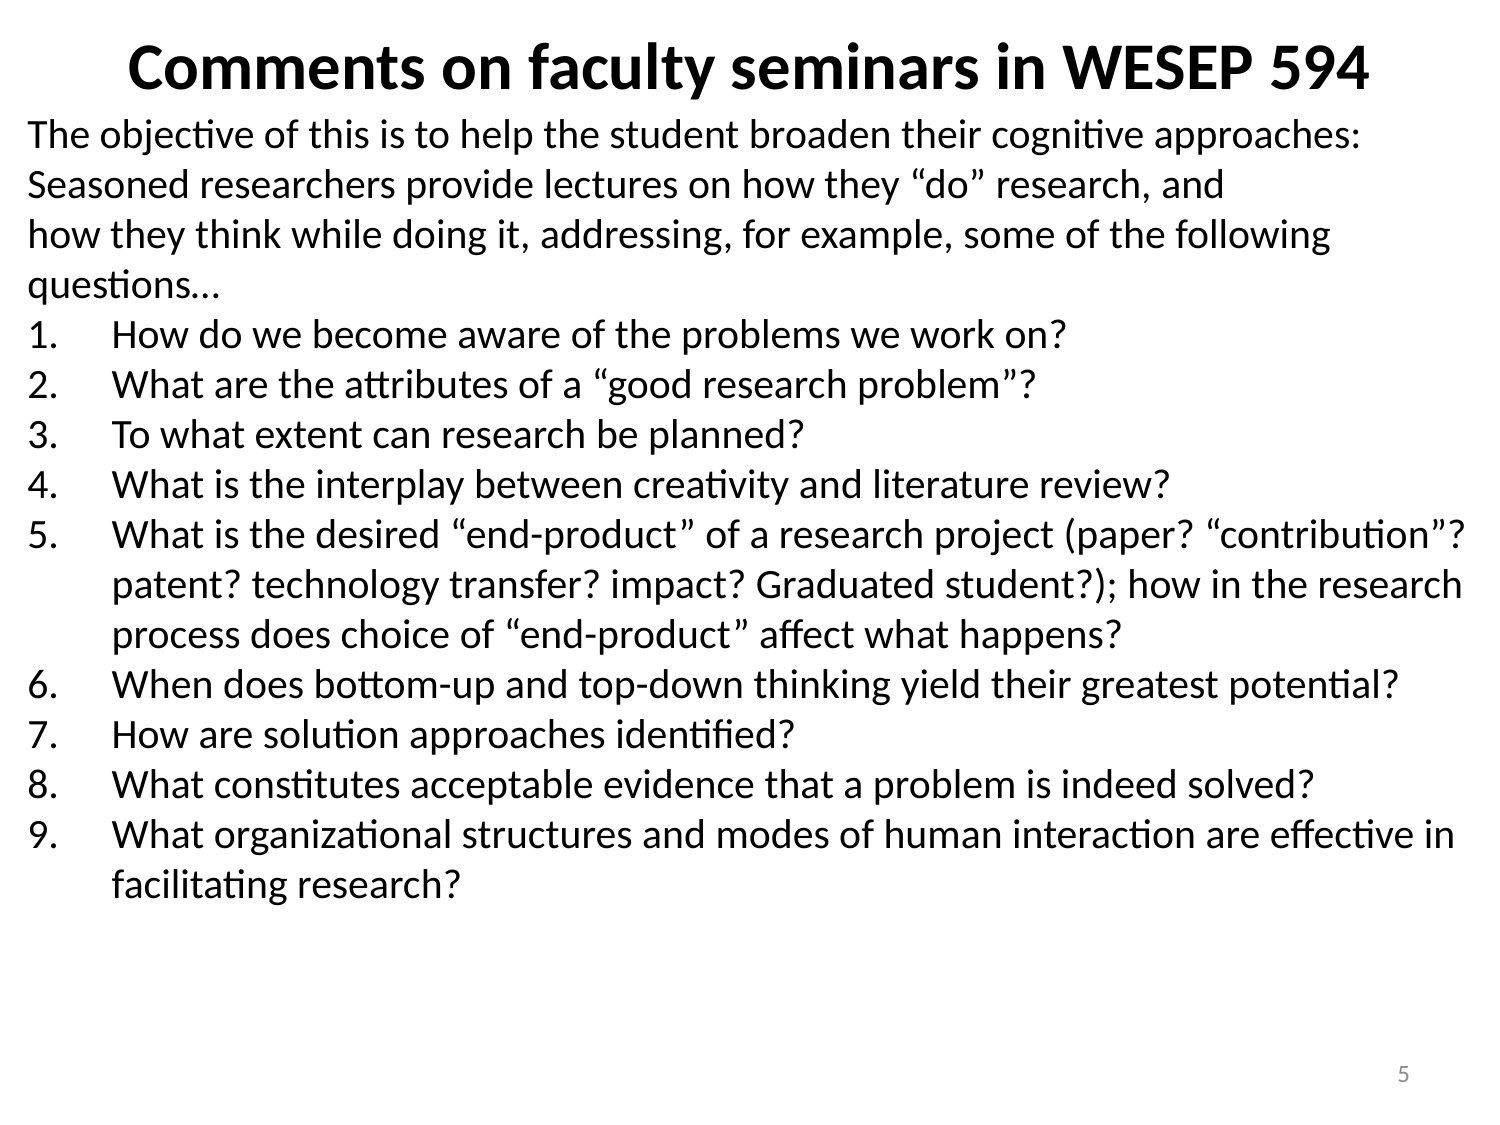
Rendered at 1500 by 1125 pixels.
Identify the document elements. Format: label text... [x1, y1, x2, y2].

slide_number 5 [1074, 1042, 1425, 1103]
title Comments on faculty seminars in WESEP 594 [12, 0, 1488, 98]
text_box The objective of this is to help the student broaden their cognitive approaches: Seasoned researchers provide lectures on how they “do” research, and how they think while doing it, addressing, for example, some of the following questions… How do we become aware of the problems we work on? What are the attributes of a “good research problem”? To what extent can research be planned? What is the interplay between creativity and literature review? What is the desired “end-product” of a research project (paper? “contribution”? patent? technology transfer? impact? Graduated student?); how in the research process does choice of “end-product” affect what happens? When does bottom-up and top-down thinking yield their greatest potential? How are solution approaches identified? What constitutes acceptable evidence that a problem is indeed solved? What organizational structures and modes of human interaction are effective in facilitating research? [12, 98, 1500, 914]
